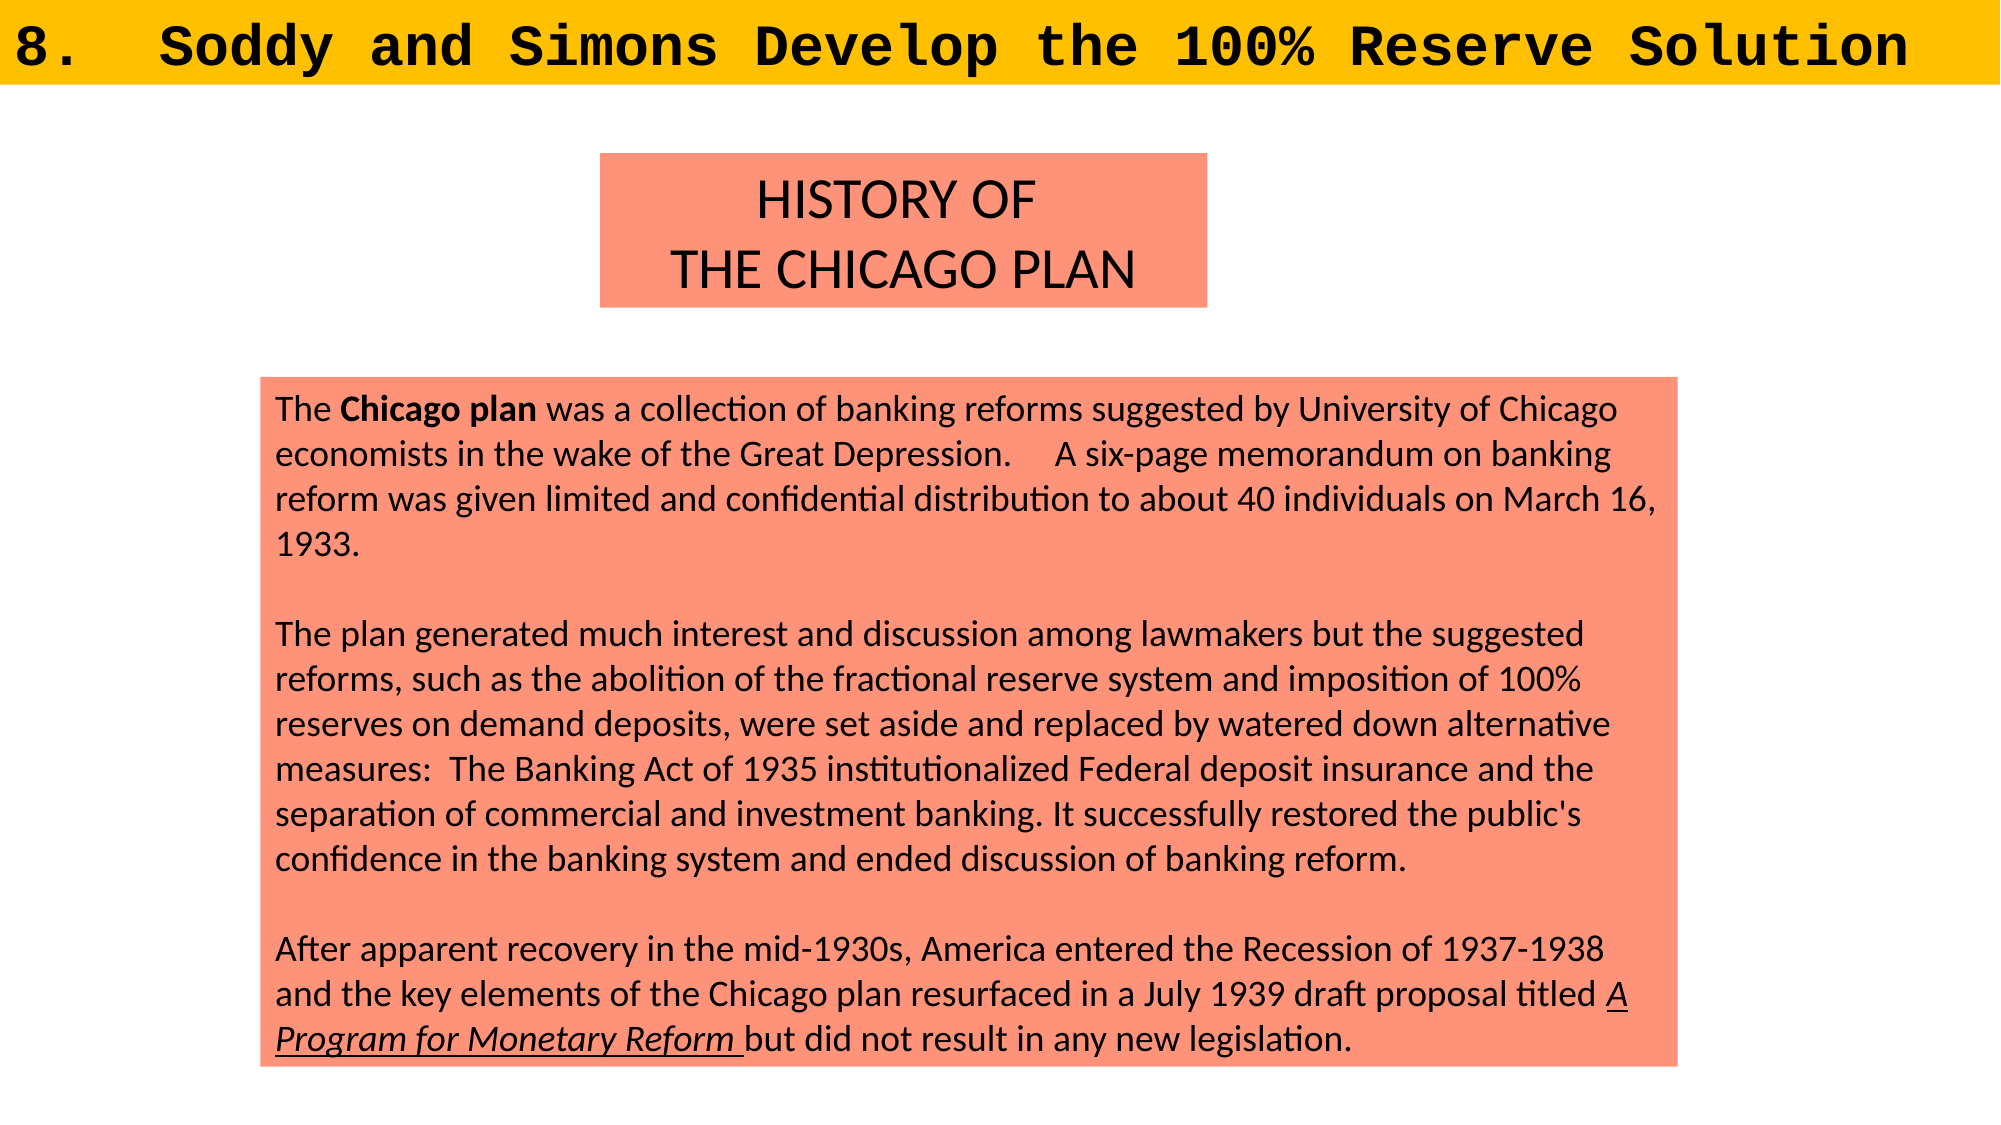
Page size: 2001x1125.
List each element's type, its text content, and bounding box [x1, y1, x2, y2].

text_box The Chicago plan was a collection of banking reforms suggested by University of Chicago economists in the wake of the Great Depression. A six-page memorandum on banking reform was given limited and confidential distribution to about 40 individuals on March 16, 1933. The plan generated much interest and discussion among lawmakers but the suggested reforms, such as the abolition of the fractional reserve system and imposition of 100% reserves on demand deposits, were set aside and replaced by watered down alternative measures: The Banking Act of 1935 institutionalized Federal deposit insurance and the separation of commercial and investment banking. It successfully restored the public's confidence in the banking system and ended discussion of banking reform. After apparent recovery in the mid-1930s, America entered the Recession of 1937-1938 and the key elements of the Chicago plan resurfaced in a July 1939 draft proposal titled A Program for Monetary Reform but did not result in any new legislation. [260, 376, 1678, 1067]
text_box Soddy and Simons Develop the 100% Reserve Solution [0, 0, 2000, 85]
text_box HISTORY OF THE CHICAGO PLAN [600, 153, 1208, 308]
